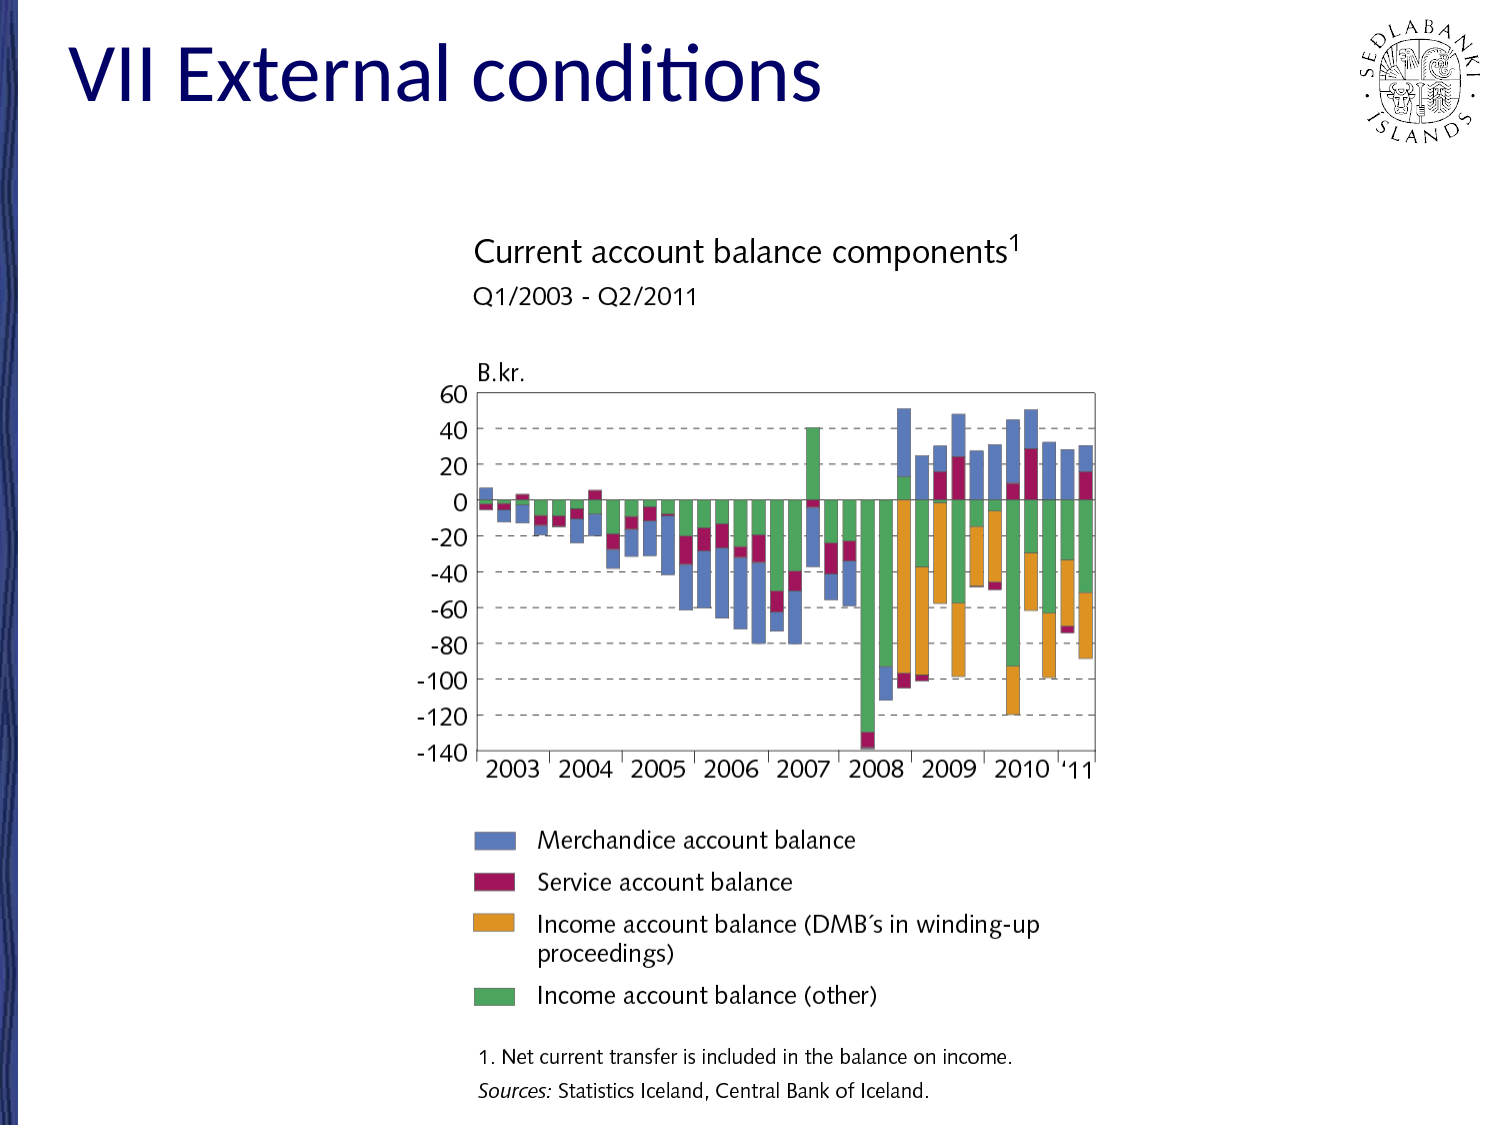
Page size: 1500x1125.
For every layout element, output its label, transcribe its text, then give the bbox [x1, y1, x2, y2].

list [415, 223, 1097, 1103]
picture [1357, 18, 1482, 149]
picture [0, 0, 18, 1125]
title VII External conditions [52, 10, 1353, 209]
